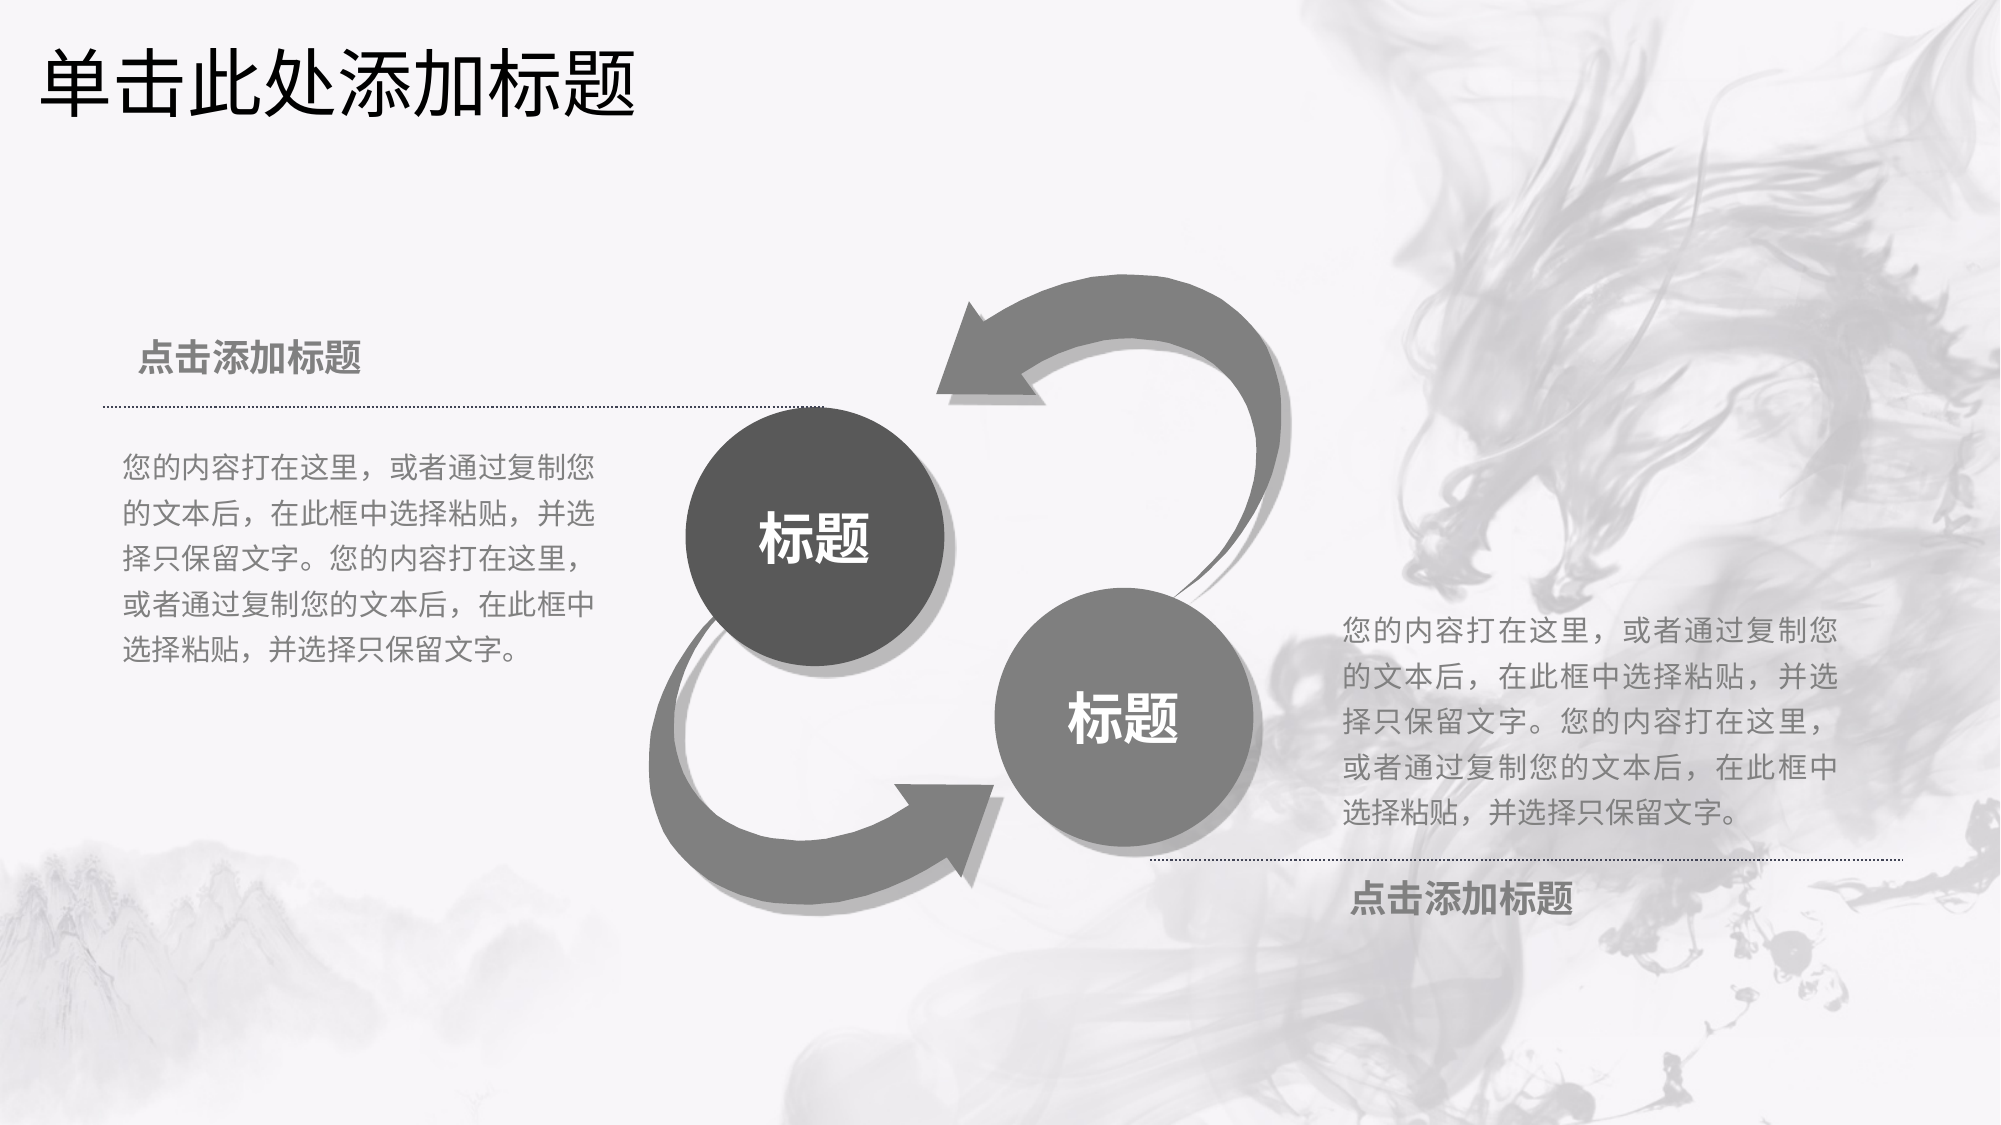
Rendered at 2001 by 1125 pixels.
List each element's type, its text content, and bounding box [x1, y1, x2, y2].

text_box 标题 [994, 587, 1254, 847]
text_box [1149, 860, 1903, 929]
text_box 您的内容打在这里，或者通过复制您的文本后，在此框中选择粘贴，并选择只保留文字。您的内容打在这里，或者通过复制您的文本后，在此框中选择粘贴，并选择只保留文字。 [102, 429, 617, 677]
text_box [102, 326, 825, 408]
title 单击此处添加标题 [22, 38, 1748, 137]
text_box 标题 [685, 407, 945, 667]
text_box 您的内容打在这里，或者通过复制您的文本后，在此框中选择粘贴，并选择只保留文字。您的内容打在这里，或者通过复制您的文本后，在此框中选择粘贴，并选择只保留文字。 [1322, 592, 1859, 840]
text_box [936, 274, 1282, 597]
picture [0, 0, 2001, 1125]
text_box [648, 617, 995, 905]
